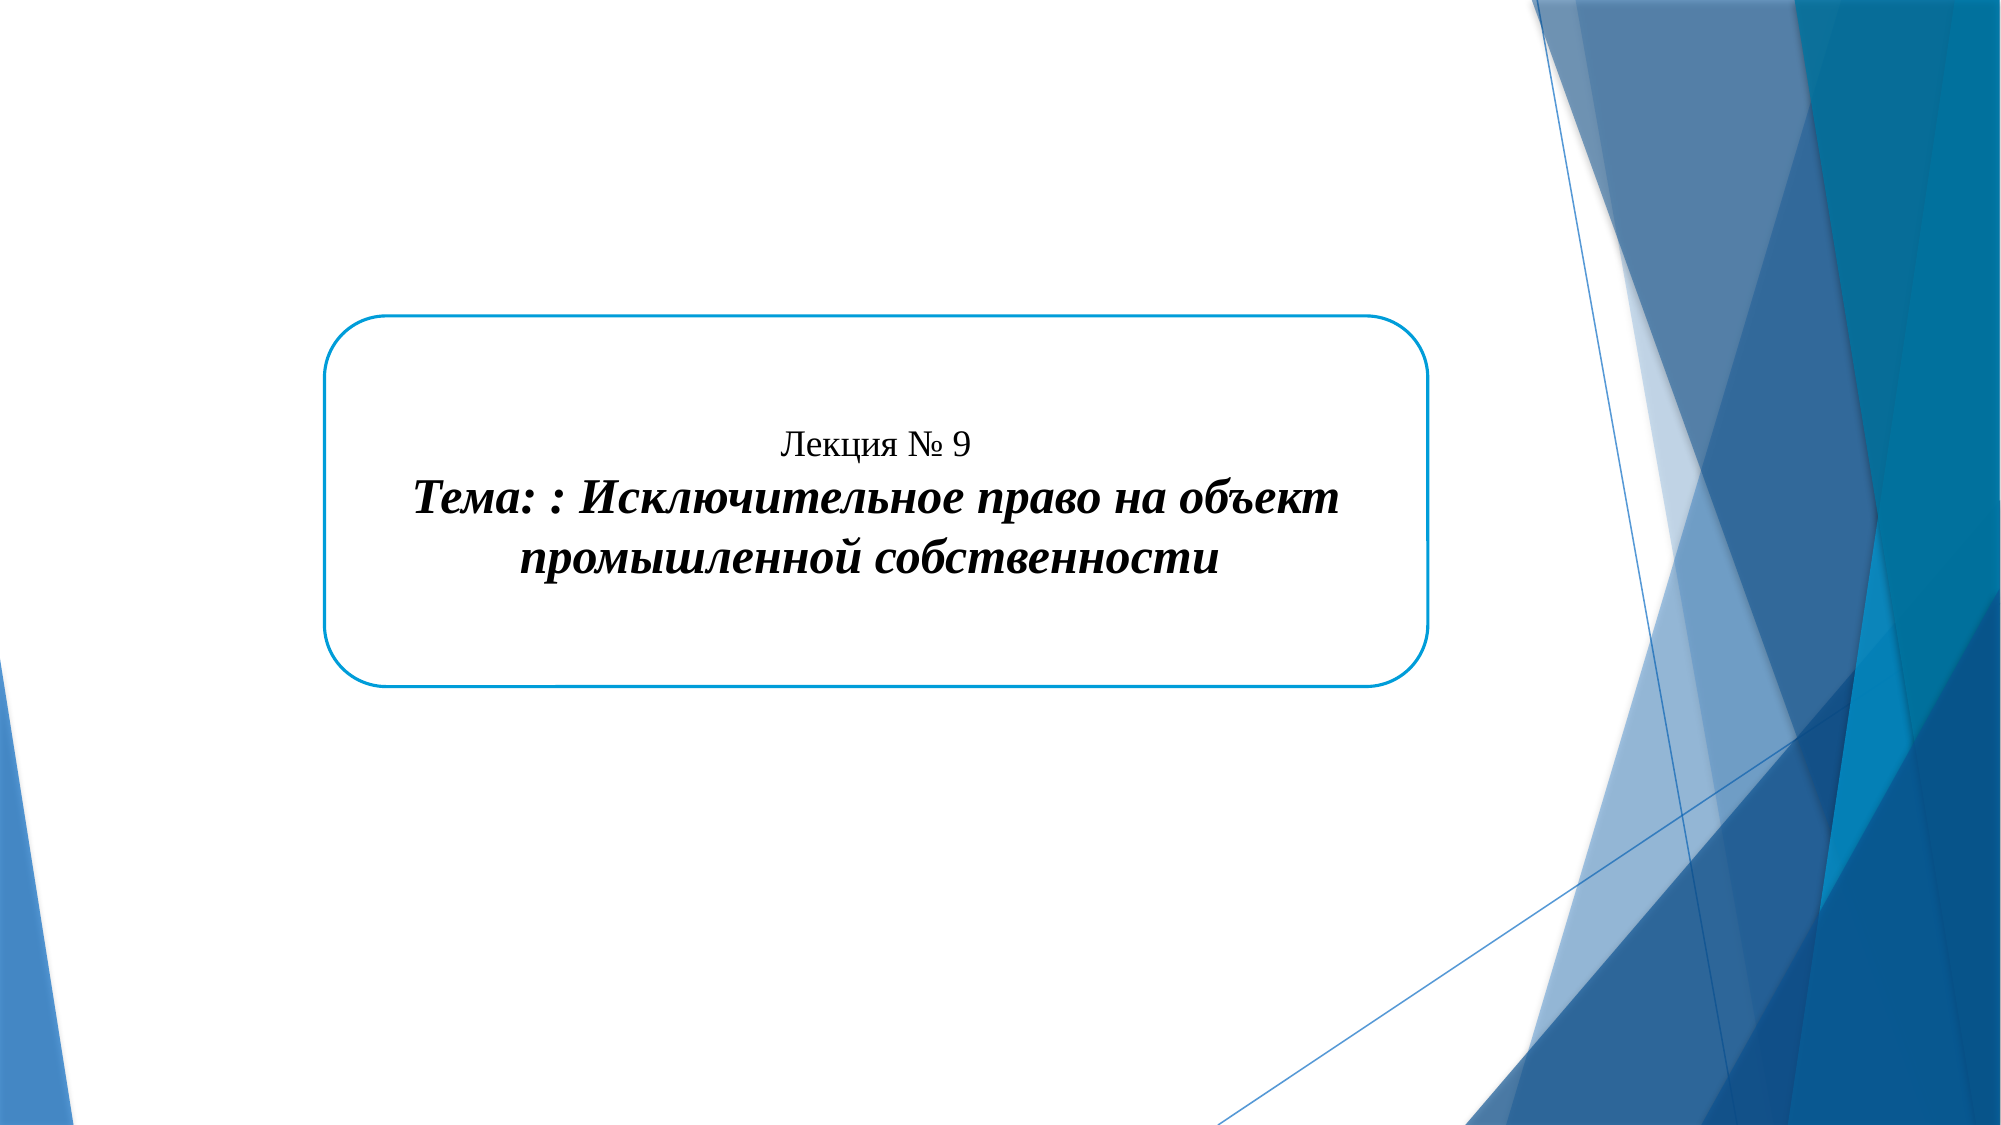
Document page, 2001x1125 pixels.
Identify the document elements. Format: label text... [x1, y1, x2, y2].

text_box Лекция № 9 Тема: : Исключительное право на объект промышленной собственности [322, 314, 1430, 689]
